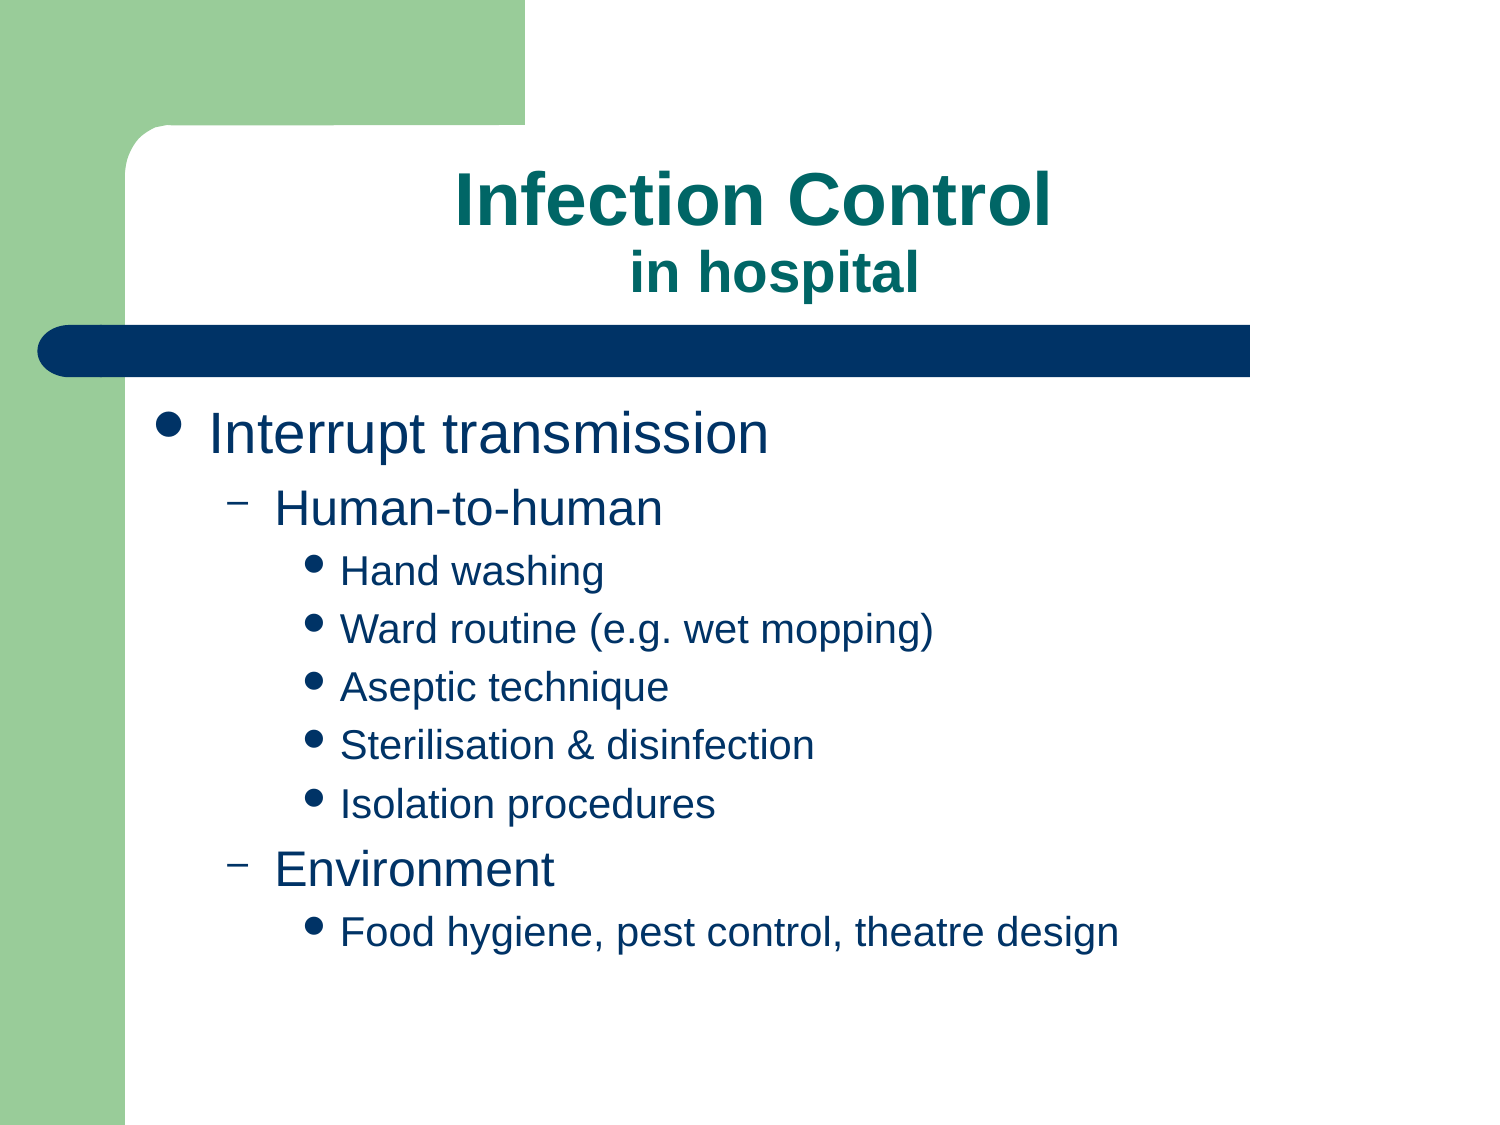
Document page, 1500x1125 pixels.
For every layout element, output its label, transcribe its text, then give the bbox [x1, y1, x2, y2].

list Interrupt transmission Human-to-human Hand washing Ward routine (e.g. wet mopping) Aseptic technique Sterilisation & disinfection Isolation procedures Environment Food hygiene, pest control, theatre design [137, 387, 1400, 999]
title Infection Control in hospital [124, 124, 1426, 313]
